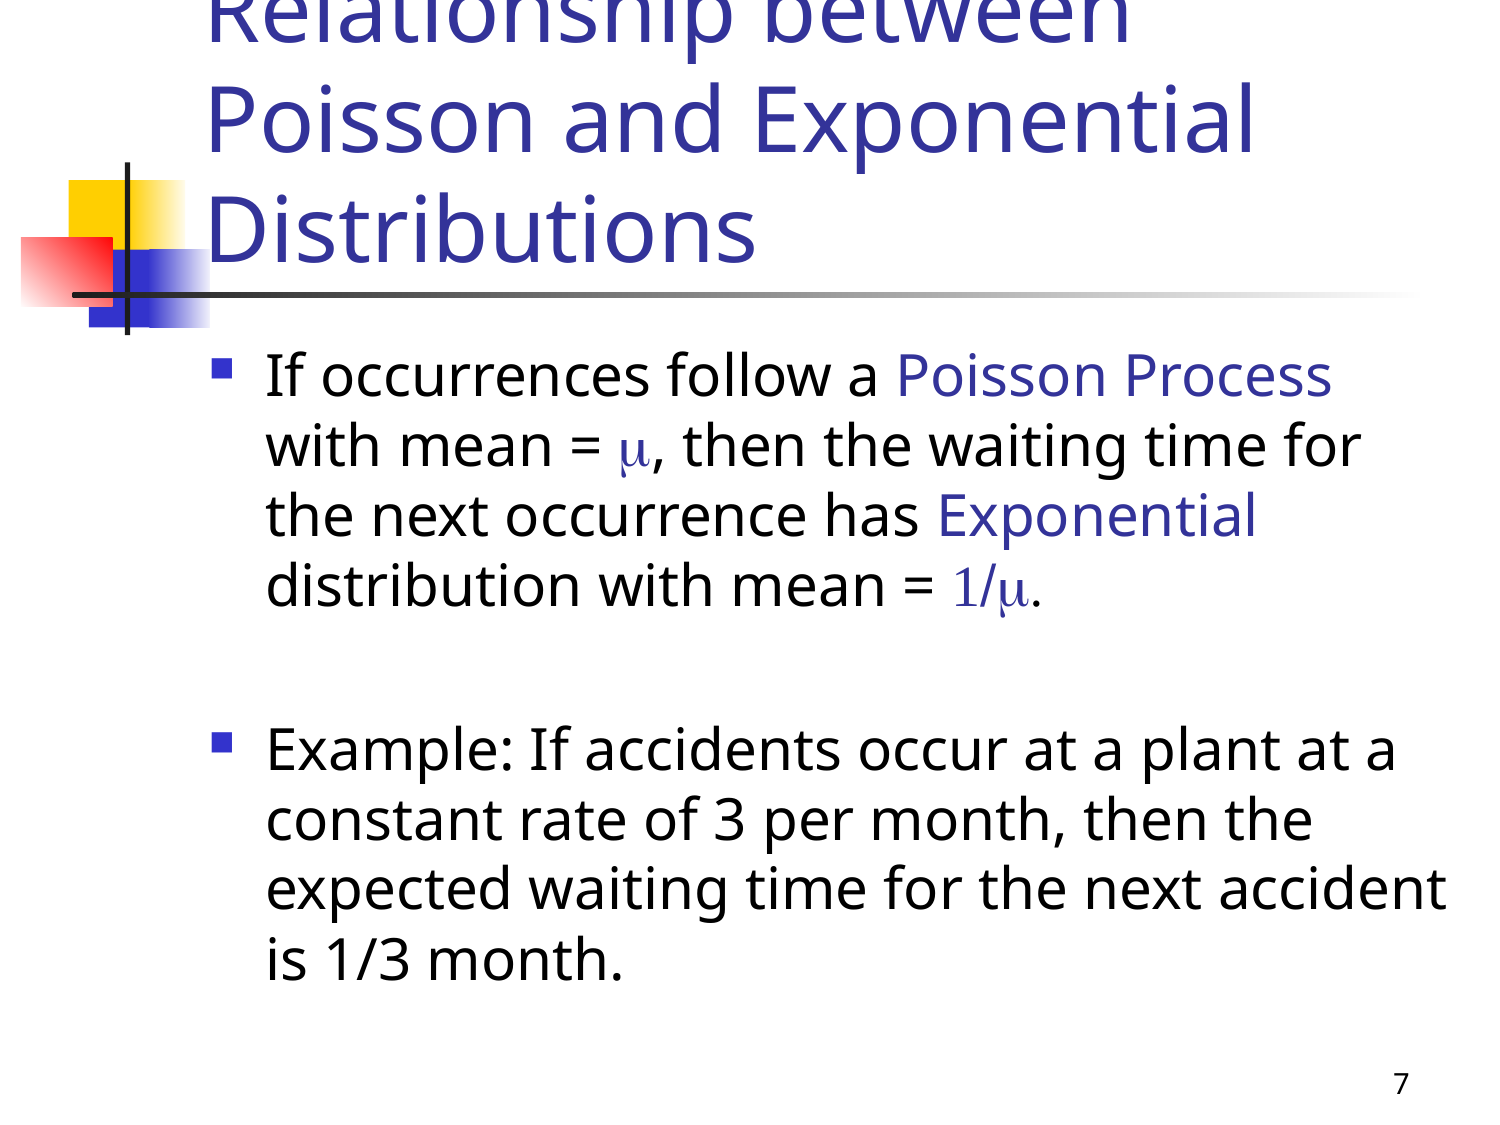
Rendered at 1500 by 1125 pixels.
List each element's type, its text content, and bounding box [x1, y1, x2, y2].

title Relationship between Poisson and Exponential Distributions [188, 101, 1468, 289]
slide_number 7 [1112, 1037, 1426, 1113]
list If occurrences follow a Poisson Process with mean = m, then the waiting time for the next occurrence has Exponential distribution with mean = 1/m. Example: If accidents occur at a plant at a constant rate of 3 per month, then the expected waiting time for the next accident is 1/3 month. [193, 330, 1470, 1007]
